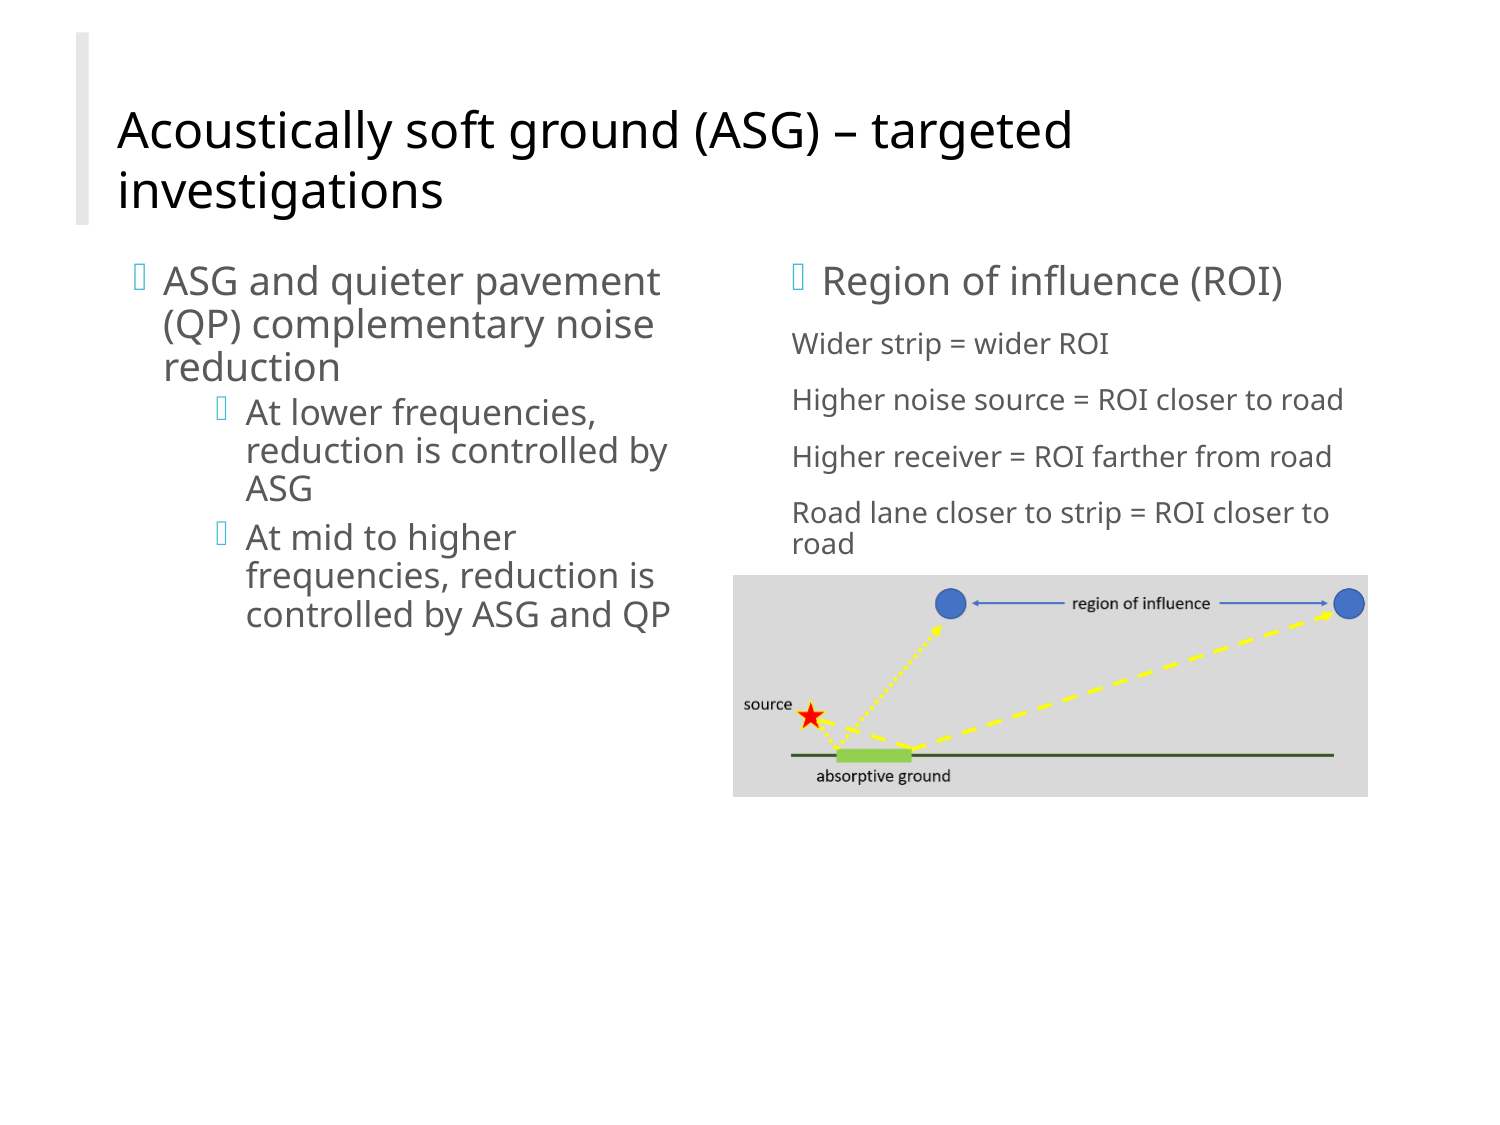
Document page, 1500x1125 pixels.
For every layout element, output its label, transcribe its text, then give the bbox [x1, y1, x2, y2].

text_box ASG and quieter pavement (QP) complementary noise reduction At lower frequencies, reduction is controlled by ASG At mid to higher frequencies, reduction is controlled by ASG and QP [118, 254, 717, 1022]
picture [733, 575, 1369, 798]
text_box Region of influence (ROI) Wider strip = wider ROI Higher noise source = ROI closer to road Higher receiver = ROI farther from road Road lane closer to strip = ROI closer to road [776, 254, 1376, 1022]
text_box [75, 32, 90, 226]
text_box Acoustically soft ground (ASG) – targeted investigations [102, 90, 1360, 226]
